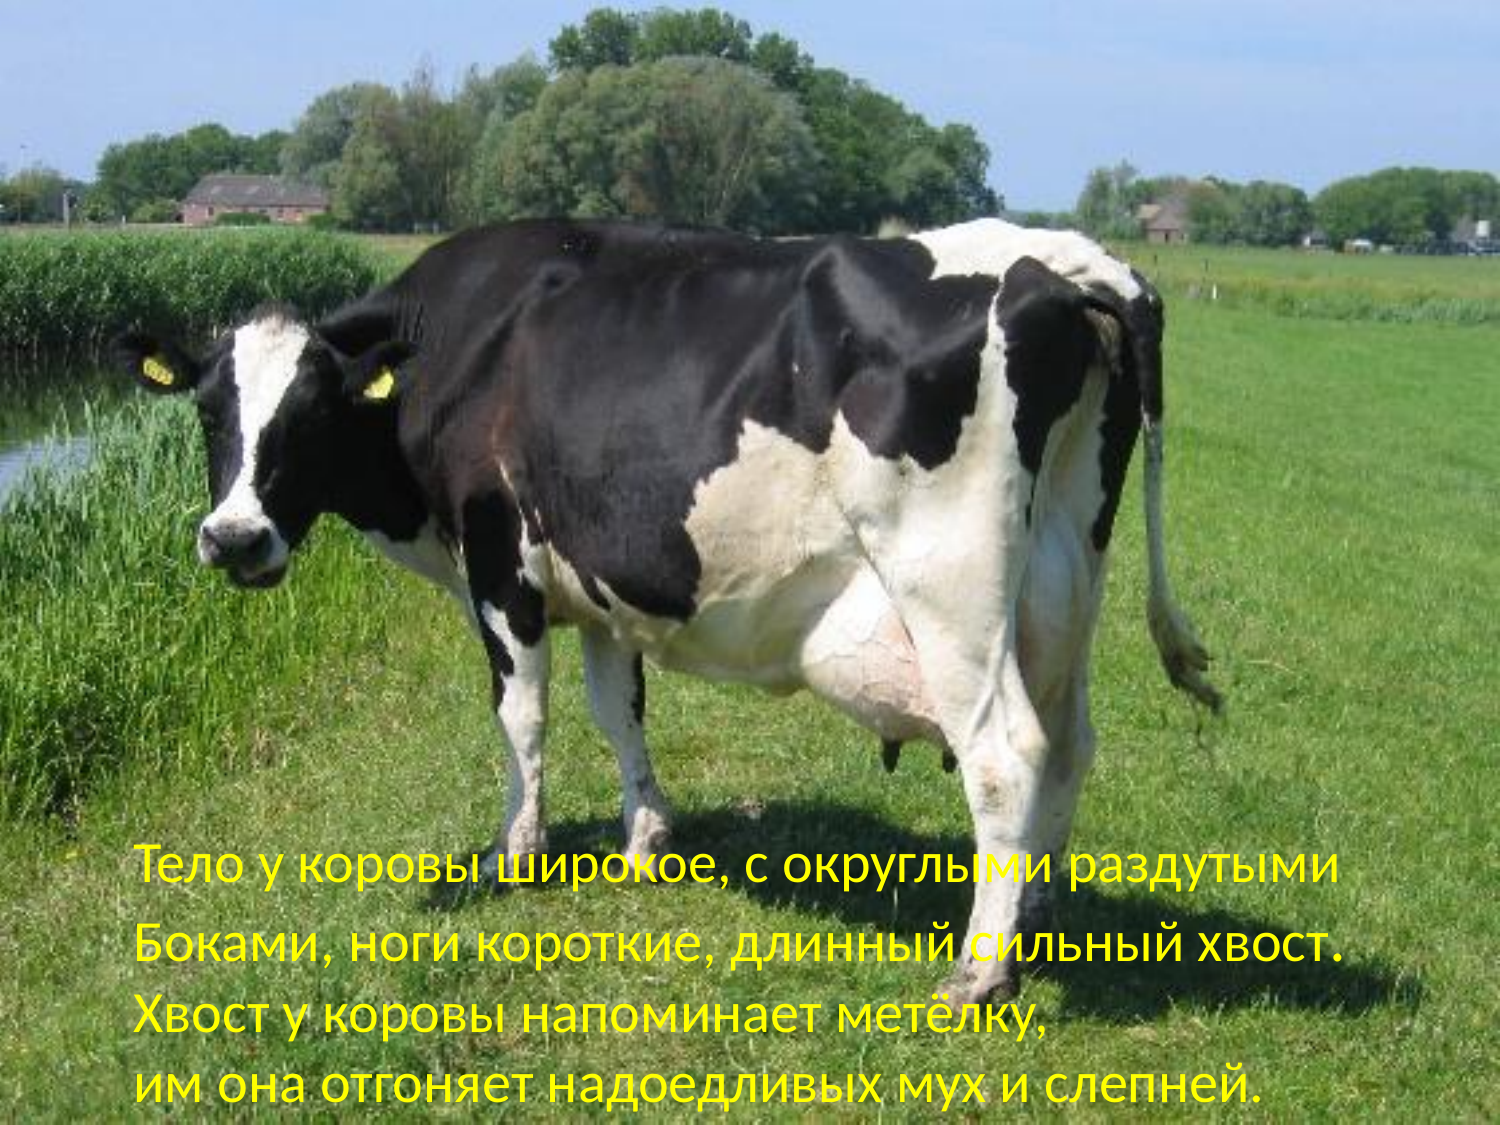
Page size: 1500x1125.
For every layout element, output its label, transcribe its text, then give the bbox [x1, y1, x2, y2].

picture [0, 0, 1500, 1125]
text_box Тело у коровы широкое, с округлыми раздутыми Боками, ноги короткие, длинный сильный хвост. Хвост у коровы напоминает метёлку, им она отгоняет надоедливых мух и слепней. [118, 817, 1362, 1122]
